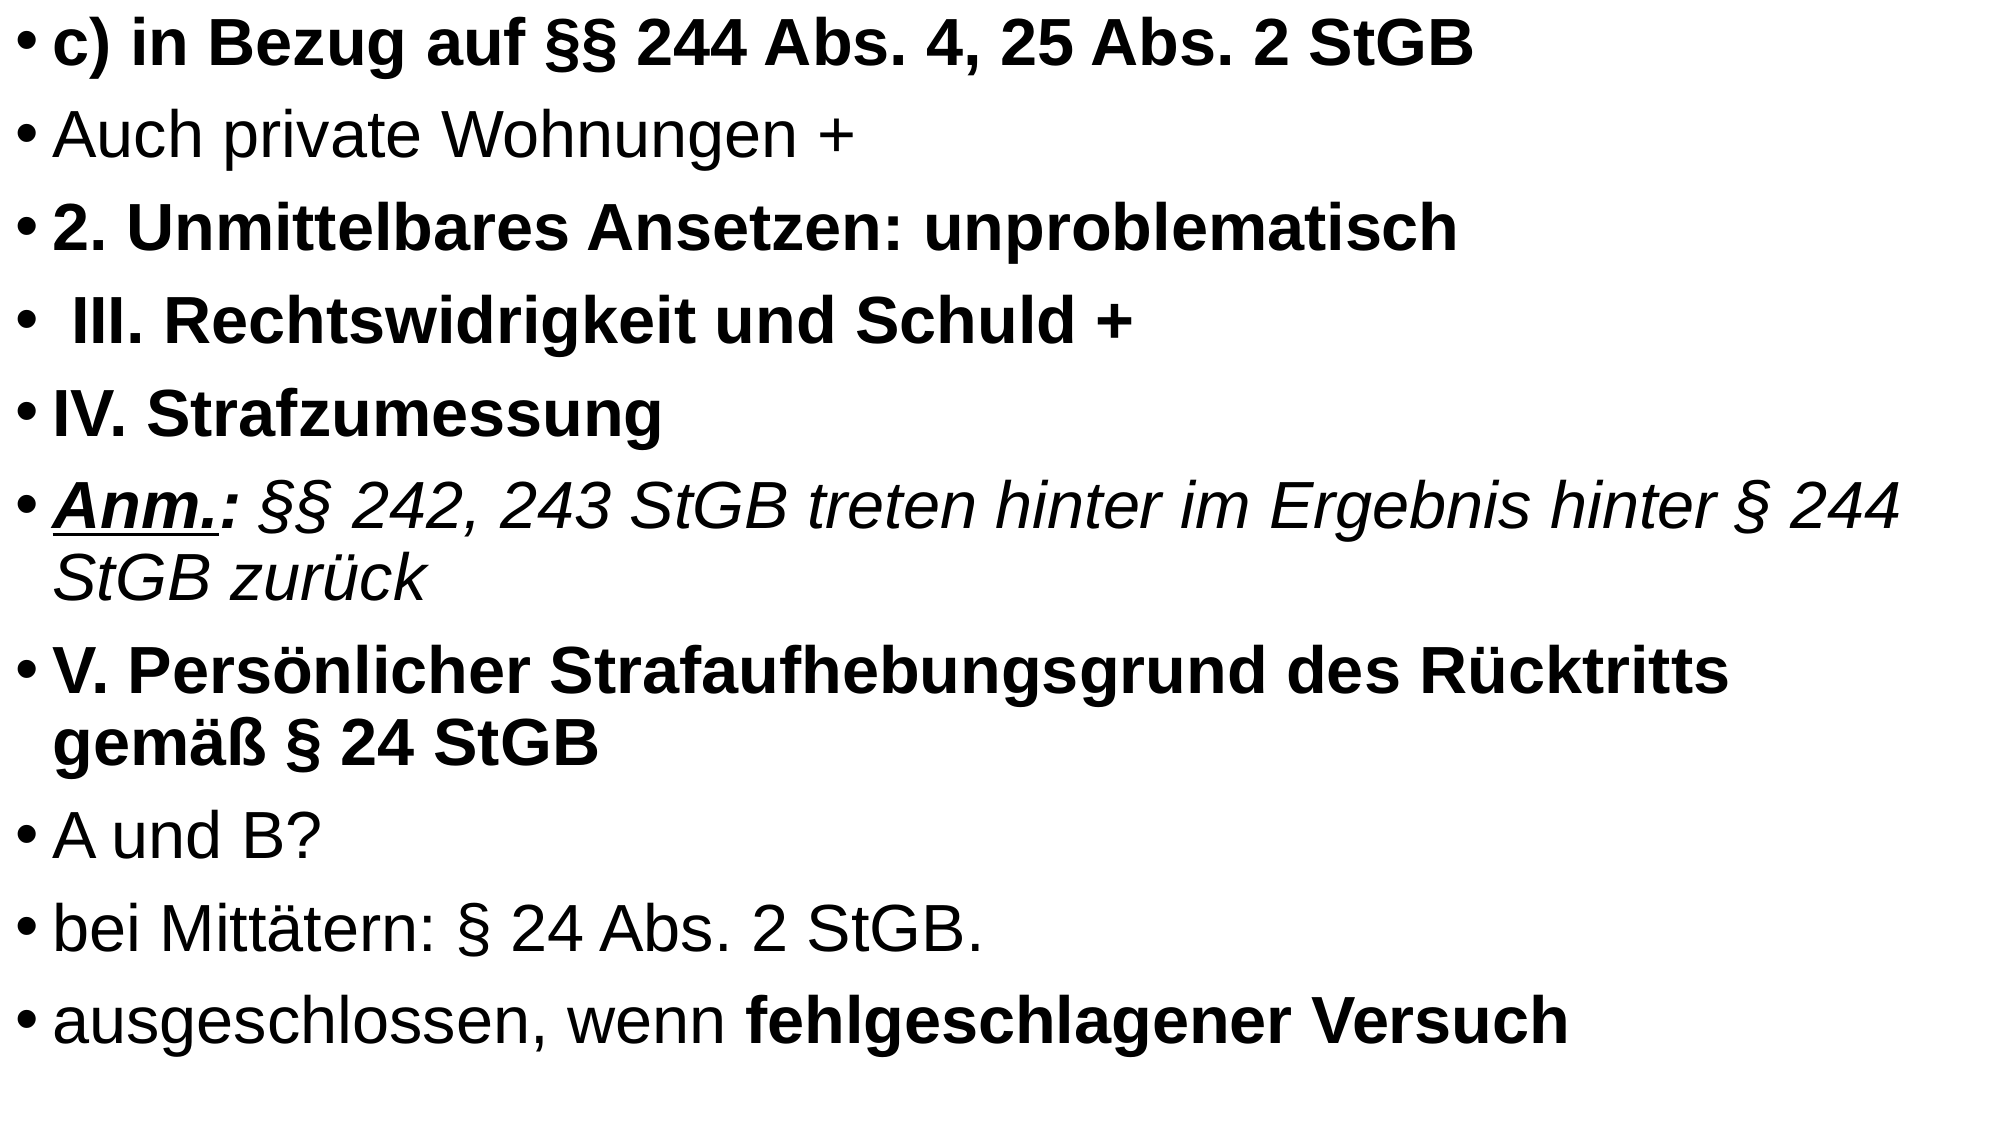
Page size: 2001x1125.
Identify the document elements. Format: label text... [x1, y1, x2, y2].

list c) in Bezug auf §§ 244 Abs. 4, 25 Abs. 2 StGB Auch private Wohnungen + 2. Unmittelbares Ansetzen: unproblematisch III. Rechtswidrigkeit und Schuld + IV. Strafzumessung Anm.: §§ 242, 243 StGB treten hinter im Ergebnis hinter § 244 StGB zurück V. Persönlicher Strafaufhebungsgrund des Rücktritts gemäß § 24 StGB A und B? bei Mittätern: § 24 Abs. 2 StGB. ausgeschlossen, wenn fehlgeschlagener Versuch [0, 0, 1955, 1125]
